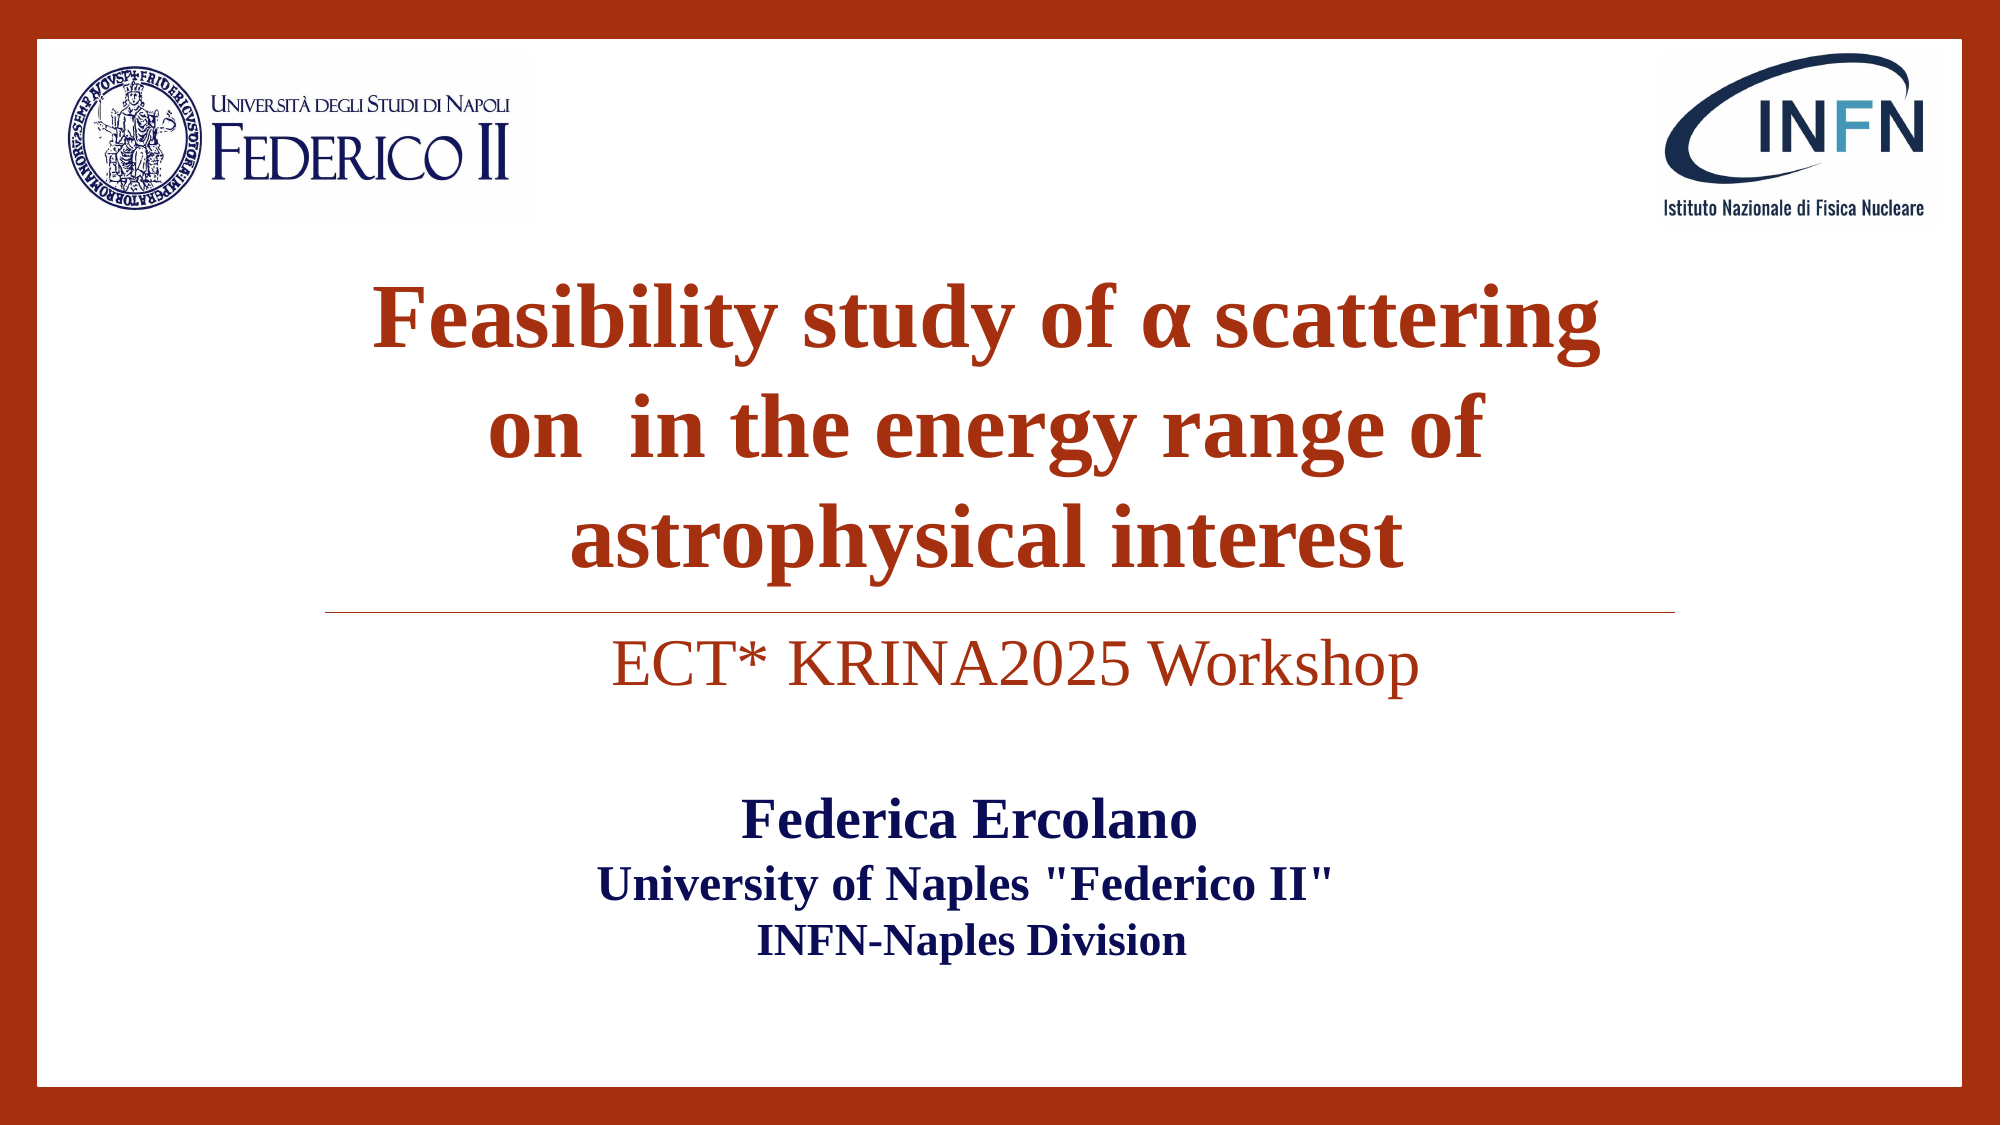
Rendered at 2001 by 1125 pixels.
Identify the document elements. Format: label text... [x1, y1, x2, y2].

picture [44, 51, 532, 225]
text_box Federica Ercolano [726, 772, 1214, 842]
text_box ECT* KRINA2025 Workshop [595, 611, 1437, 707]
text_box University of Naples "Federico II" INFN-Naples Division [581, 842, 1363, 973]
picture [1658, 51, 1942, 229]
